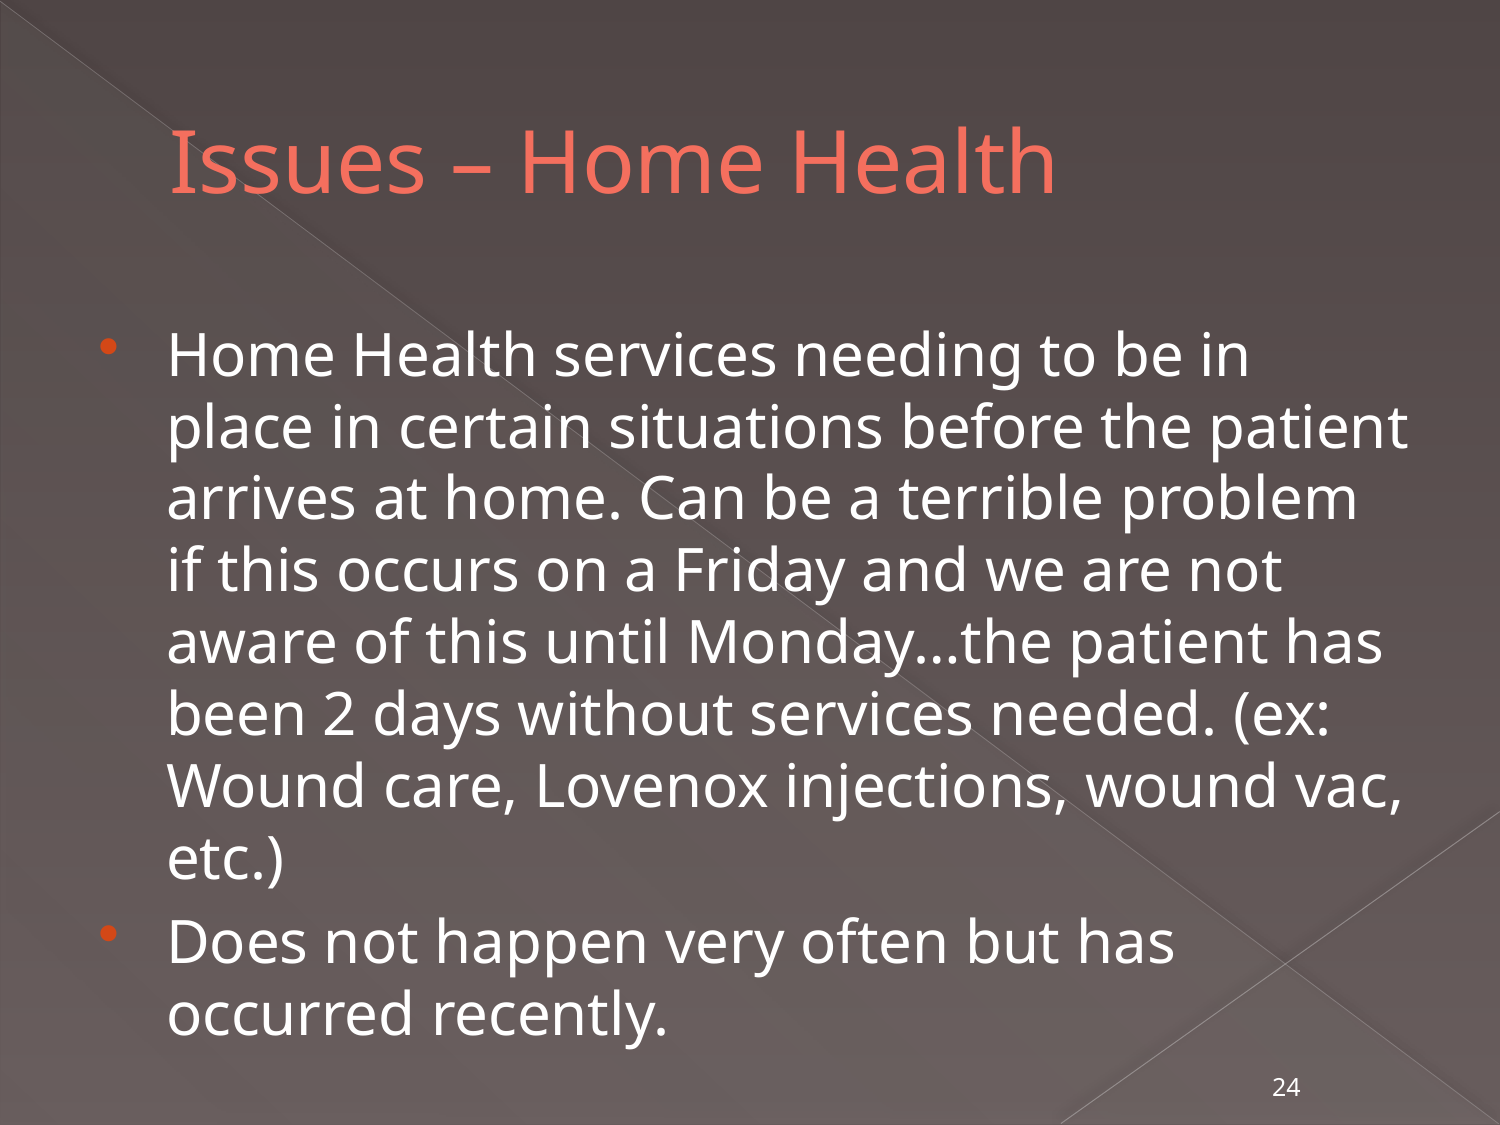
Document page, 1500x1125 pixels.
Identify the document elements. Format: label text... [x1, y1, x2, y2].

list Home Health services needing to be in place in certain situations before the patient arrives at home. Can be a terrible problem if this occurs on a Friday and we are not aware of this until Monday…the patient has been 2 days without services needed. (ex: Wound care, Lovenox injections, wound vac, etc.) Does not happen very often but has occurred recently. [75, 308, 1425, 1059]
title Issues – Home Health [75, 43, 1425, 274]
slide_number 24 [1245, 1063, 1328, 1113]
